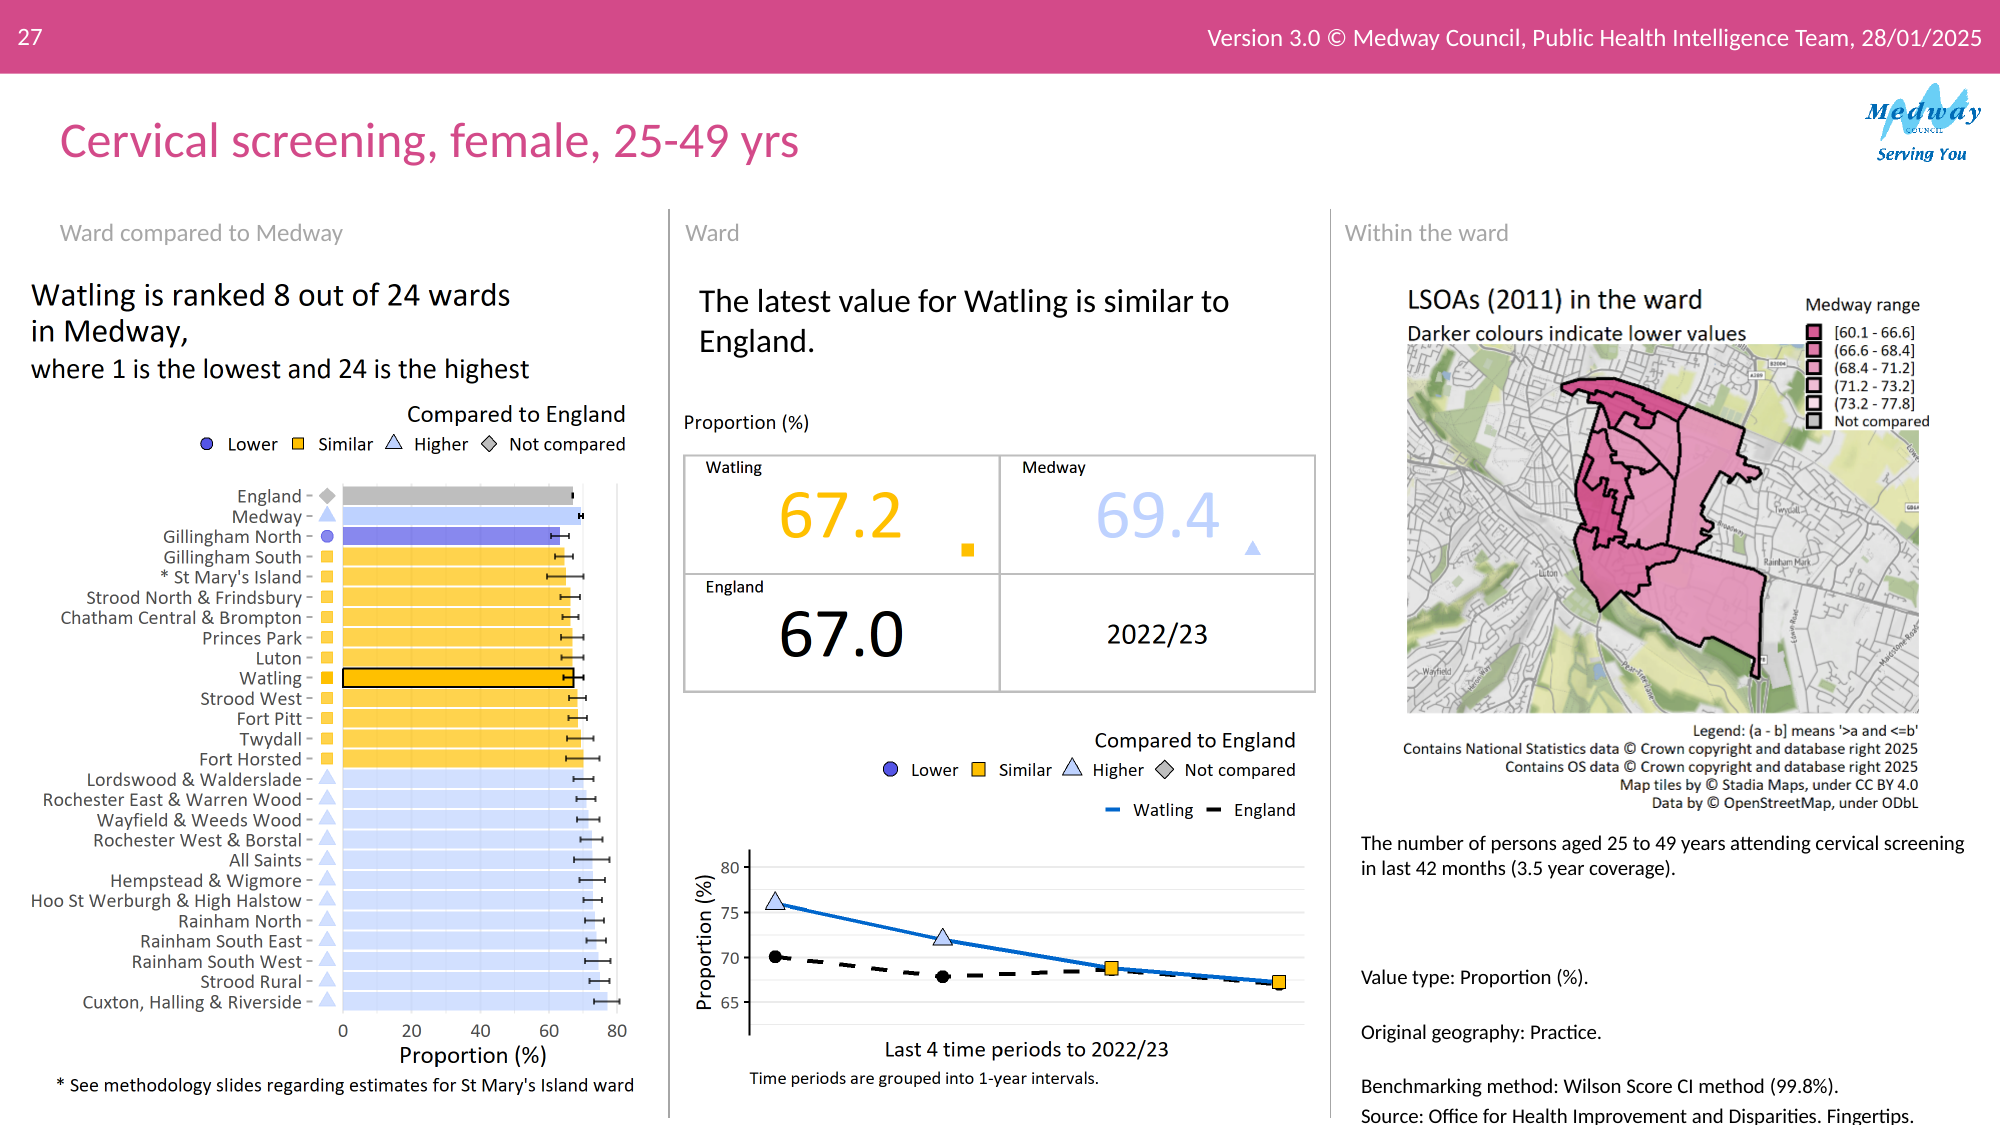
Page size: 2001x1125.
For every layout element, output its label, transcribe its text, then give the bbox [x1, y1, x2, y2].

list The number of persons aged 25 to 49 years attending cervical screening in last 42 months (3.5 year coverage). Value type: Proportion (%). Original geography: Practice. Benchmarking method: Wilson Score CI method (99.8%). Source: Office for Health Improvement and Disparities. Fingertips. Indicator ID: 93725. [1346, 822, 1981, 1106]
title Cervical screening, female, 25-49 yrs [45, 83, 1866, 191]
list The latest value for Watling is similar to England. [684, 272, 1316, 386]
slide_number 27 [2, 5, 239, 66]
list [19, 271, 646, 1107]
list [683, 710, 1316, 1107]
list Version 3.0 © Medway Council, Public Health Intelligence Team, 28/01/2025 [881, 2, 2000, 72]
picture [1866, 83, 1981, 162]
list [1345, 278, 1981, 811]
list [683, 403, 1316, 693]
